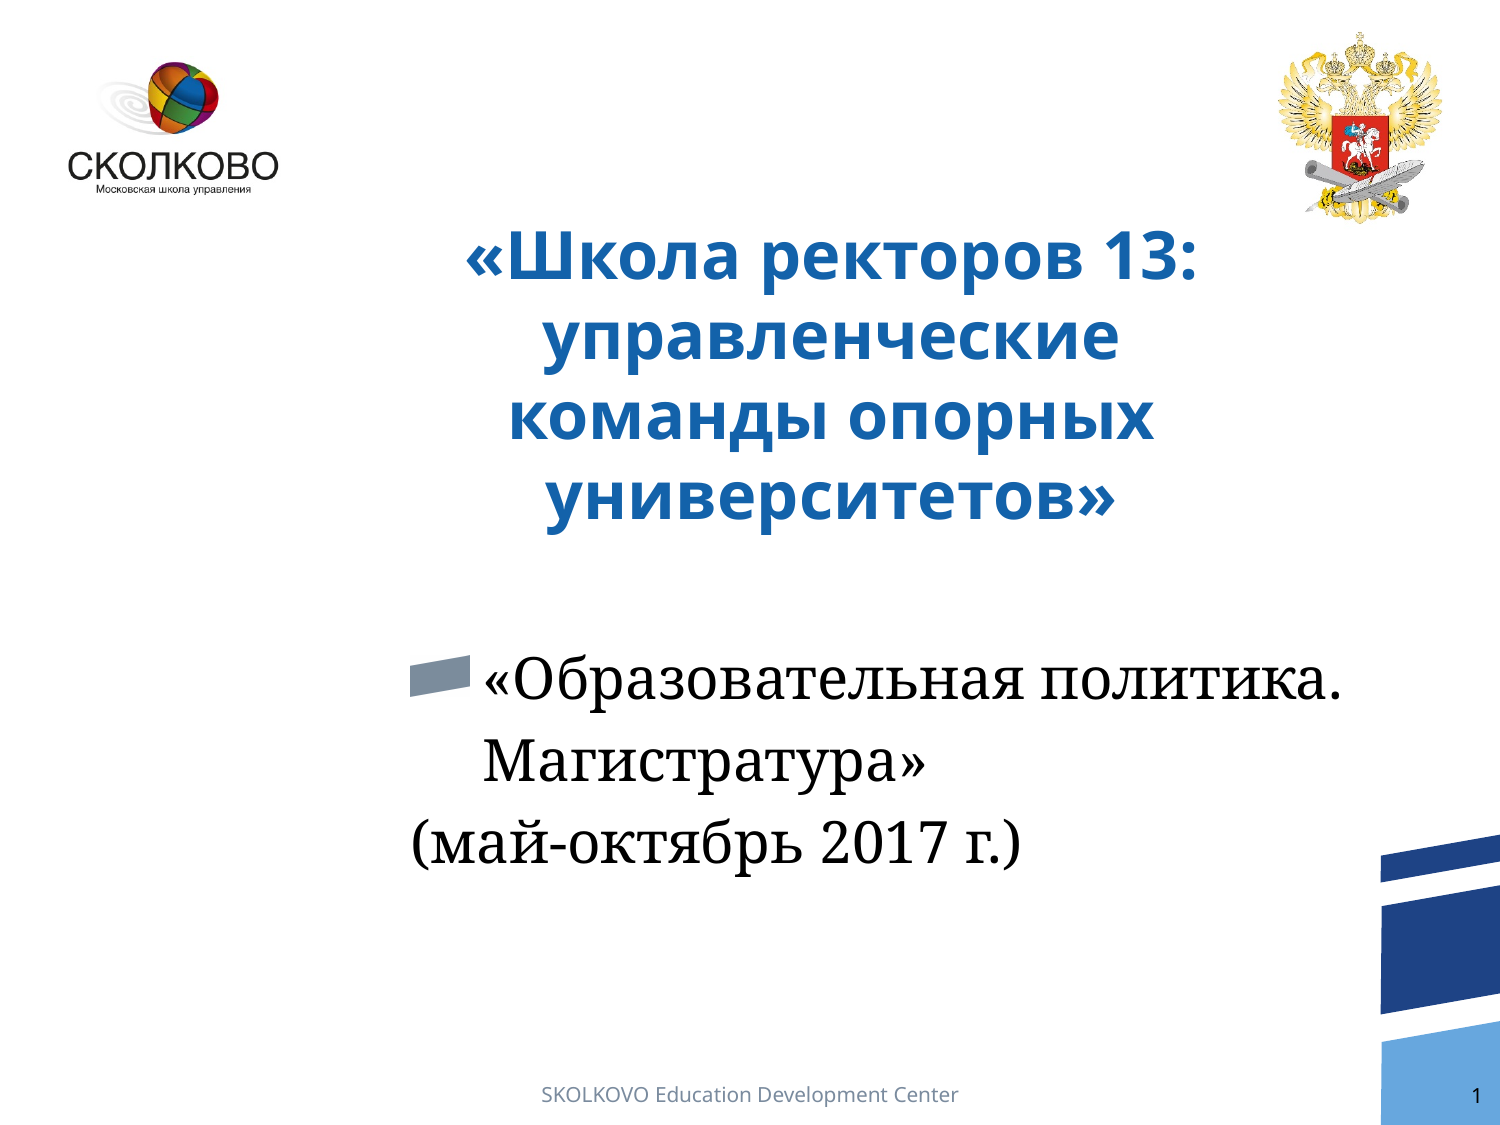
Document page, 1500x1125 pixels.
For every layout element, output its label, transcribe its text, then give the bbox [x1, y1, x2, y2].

list «Образовательная политика. Магистратура» (май-октябрь 2017 г.) [395, 633, 1376, 917]
slide_number 1 [1413, 1069, 1498, 1125]
title «Школа ректоров 13: управленческие команды опорных университетов» [395, 432, 1268, 539]
picture [1256, 0, 1459, 235]
picture [410, 655, 470, 697]
footer SKOLKOVO Education Development Center [512, 1068, 988, 1123]
picture [62, 56, 283, 198]
